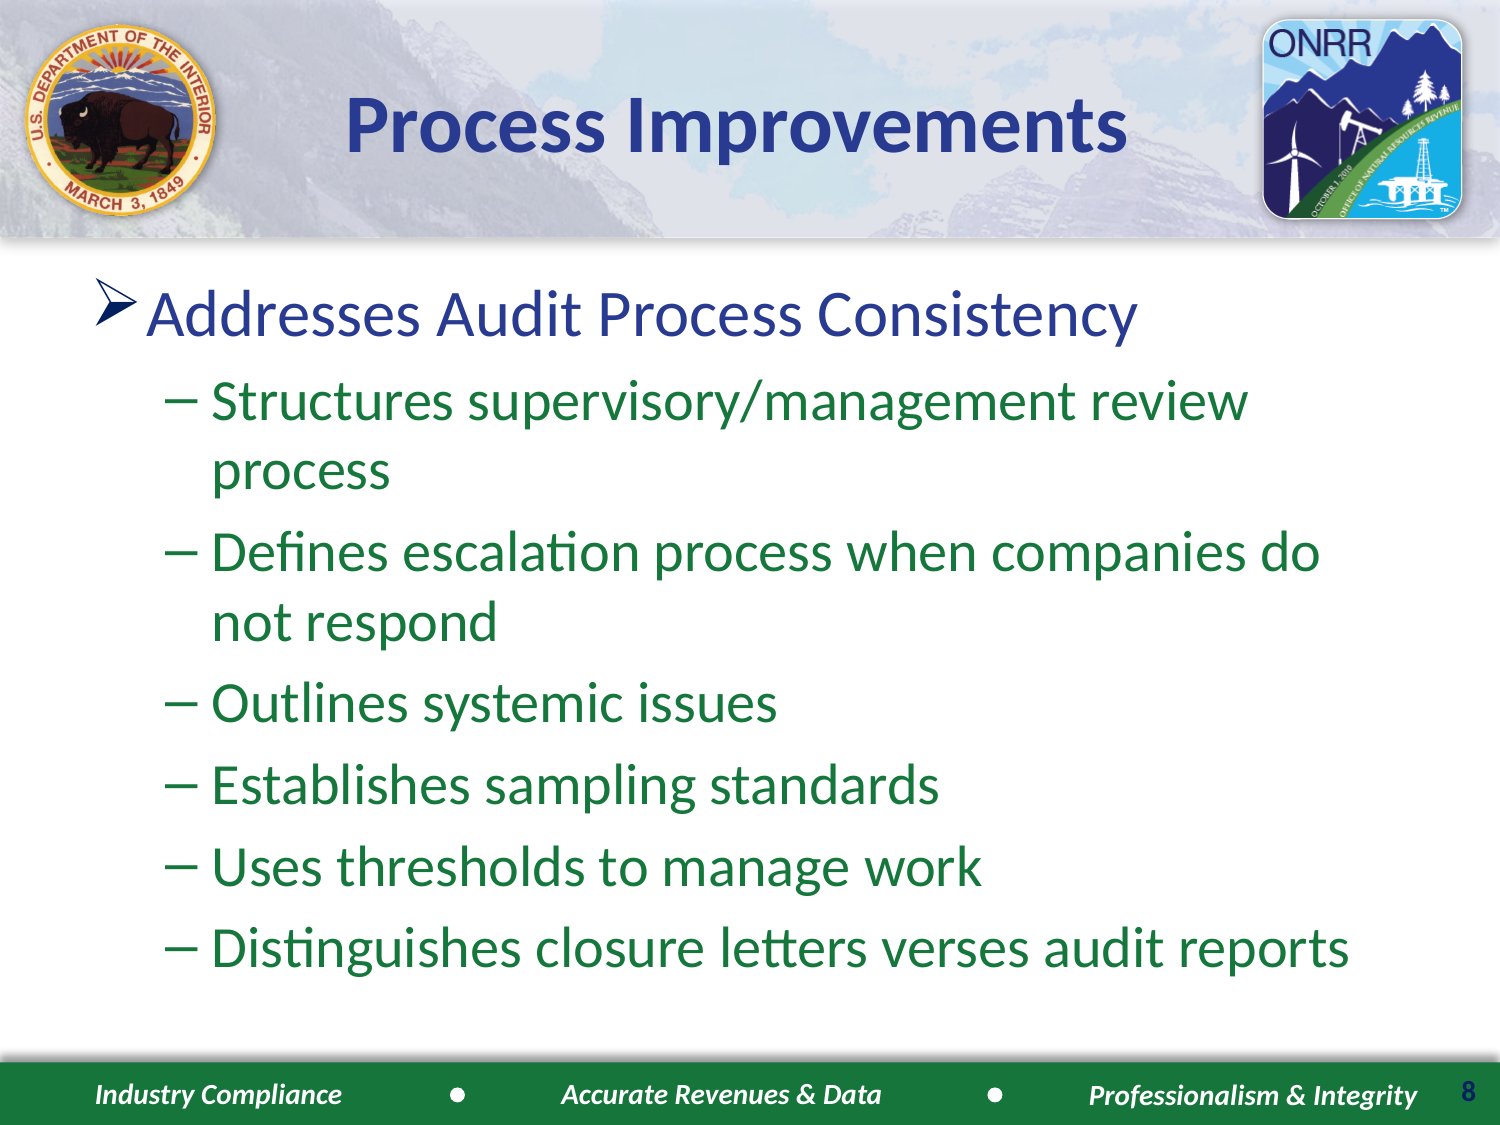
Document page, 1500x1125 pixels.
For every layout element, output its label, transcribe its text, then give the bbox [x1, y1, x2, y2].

picture [24, 24, 216, 216]
slide_number 8 [1437, 1065, 1500, 1125]
list Addresses Audit Process Consistency Structures supervisory/management review process Defines escalation process when companies do not respond Outlines systemic issues Establishes sampling standards Uses thresholds to manage work Distinguishes closure letters verses audit reports [75, 262, 1425, 1005]
title Process Improvements [237, 24, 1238, 213]
picture [1262, 19, 1463, 220]
